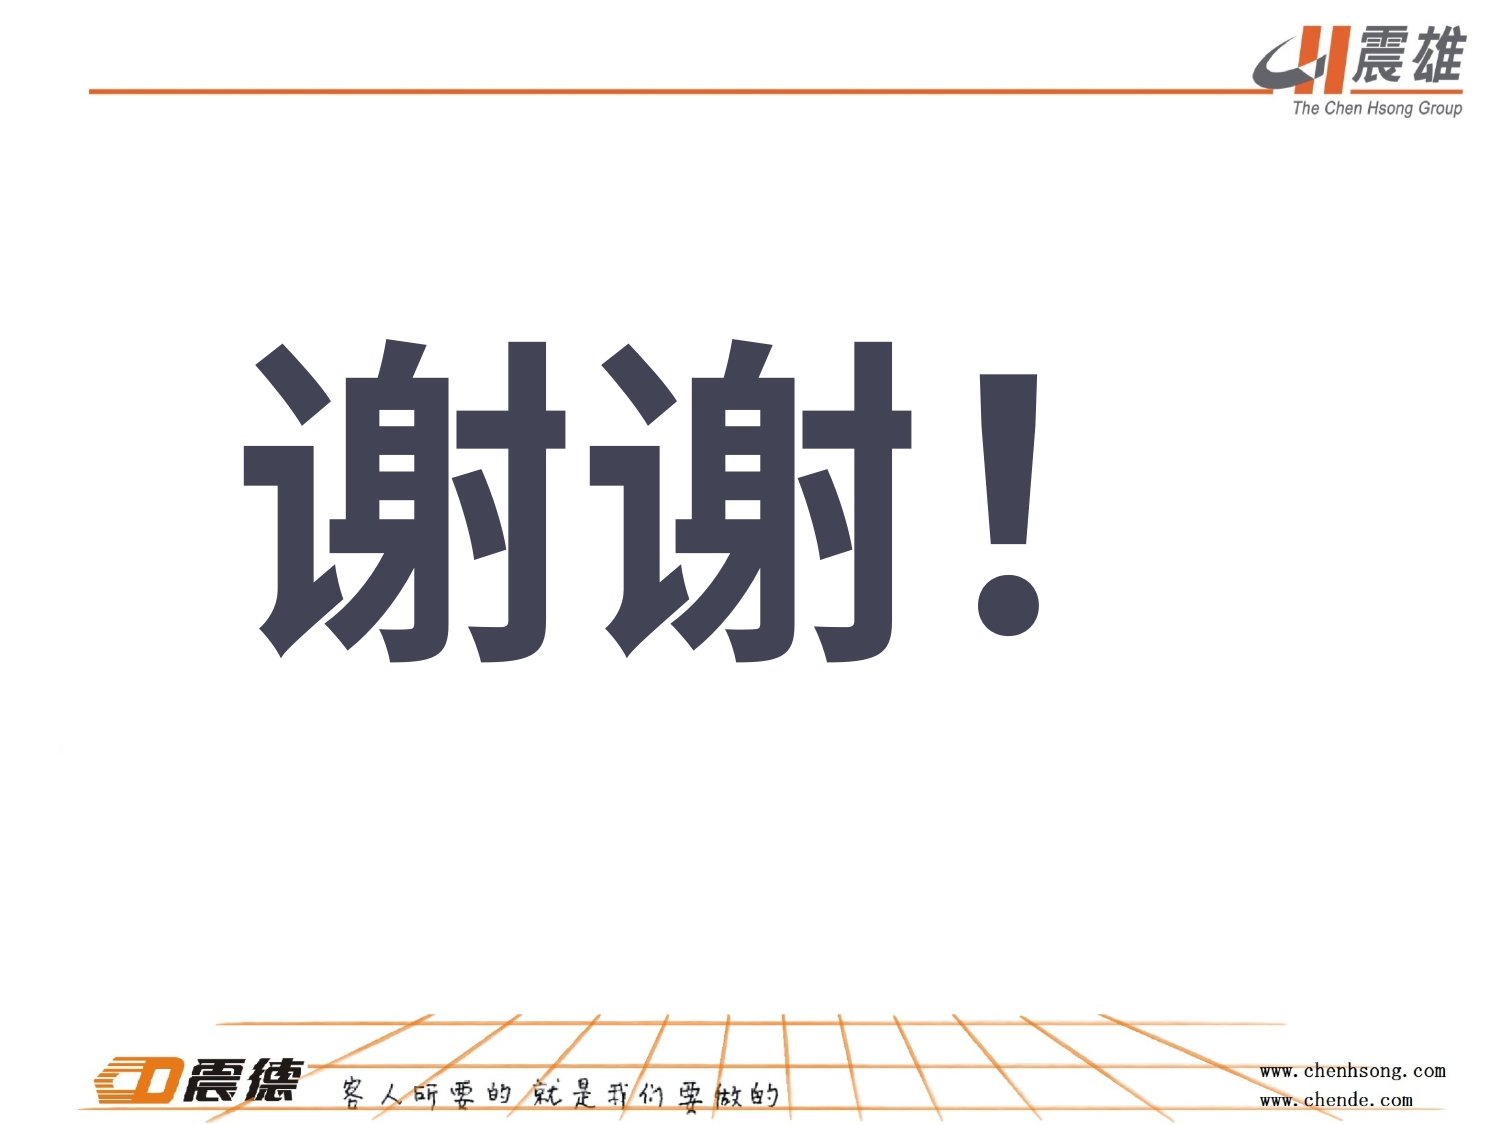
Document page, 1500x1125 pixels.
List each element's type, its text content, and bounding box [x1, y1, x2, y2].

picture [0, 0, 1500, 128]
text_box [88, 373, 1439, 1000]
picture [0, 997, 1500, 1125]
title 谢谢！ [0, 128, 1500, 997]
